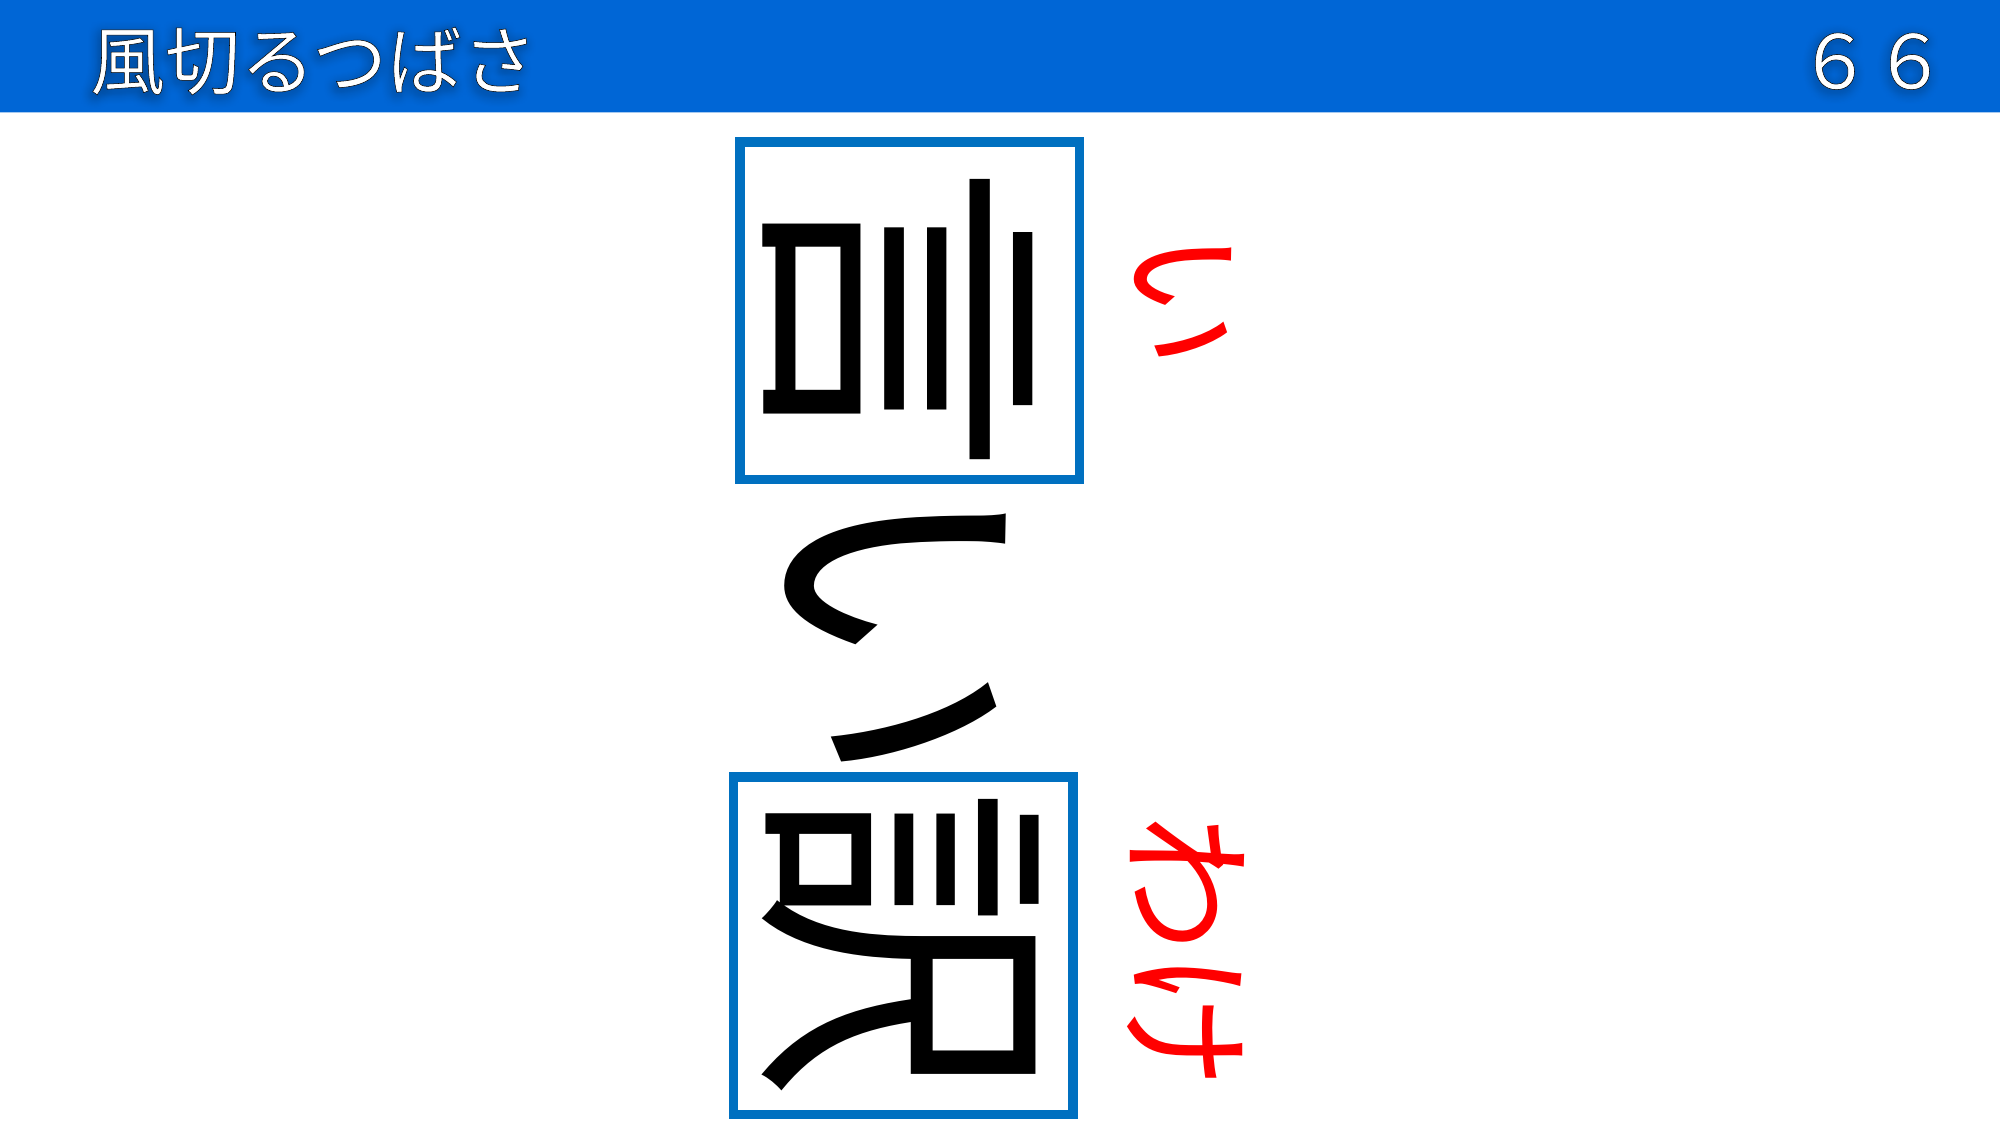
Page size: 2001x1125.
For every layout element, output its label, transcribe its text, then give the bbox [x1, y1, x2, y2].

text_box [732, 776, 1074, 1116]
text_box 言い訳 [698, 147, 1108, 1125]
text_box わけ [1083, 799, 1281, 1093]
text_box ６６ [1782, 6, 1963, 112]
text_box [739, 141, 1081, 481]
text_box い [1083, 215, 1281, 370]
text_box 風切るつばさ [75, 6, 563, 112]
text_box [0, 0, 2000, 113]
